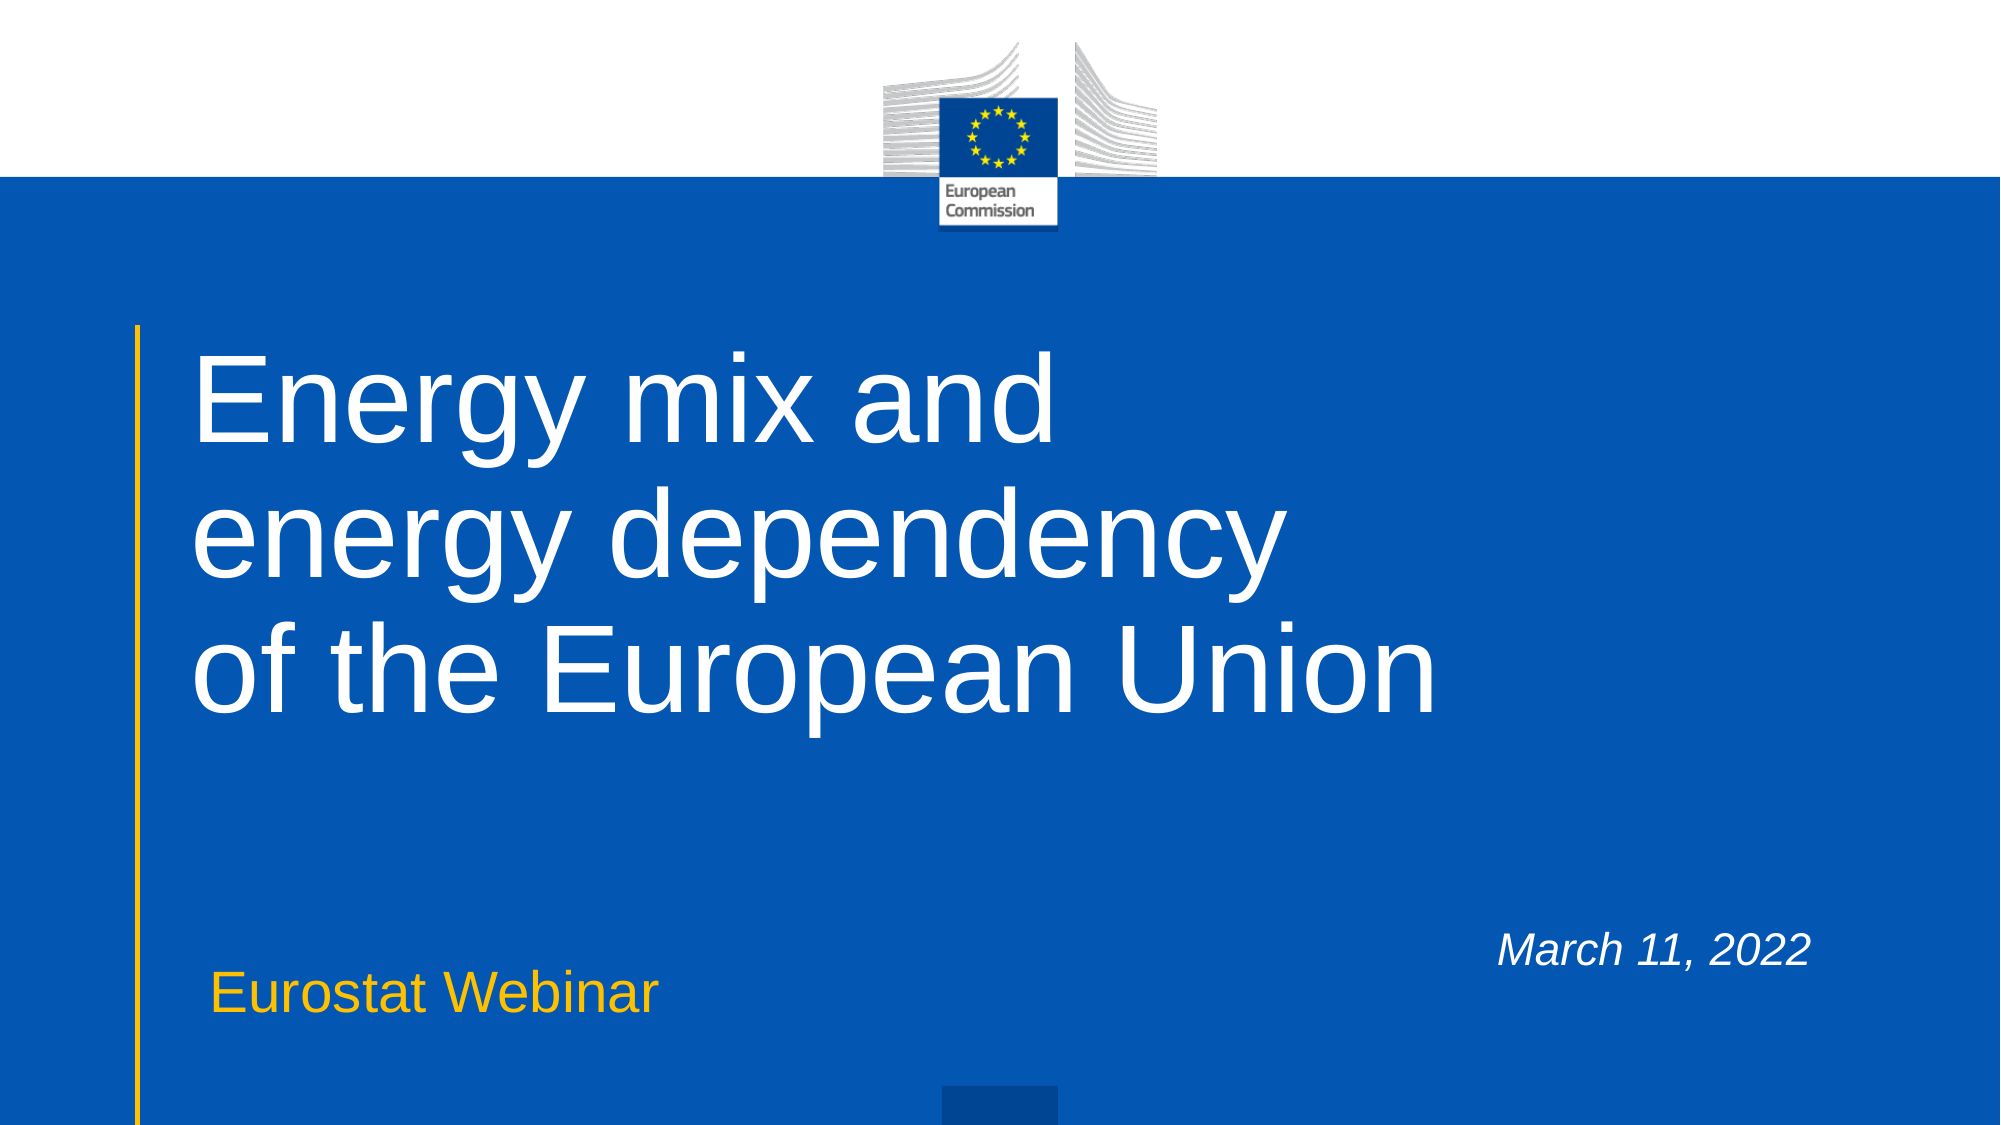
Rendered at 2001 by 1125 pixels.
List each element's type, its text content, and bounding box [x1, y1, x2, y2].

list March 11, 2022 [999, 911, 1827, 999]
title Energy mix and energy dependency of the European Union [175, 326, 1827, 837]
subtitle Eurostat Webinar [194, 946, 1846, 1094]
picture [883, 42, 1157, 232]
